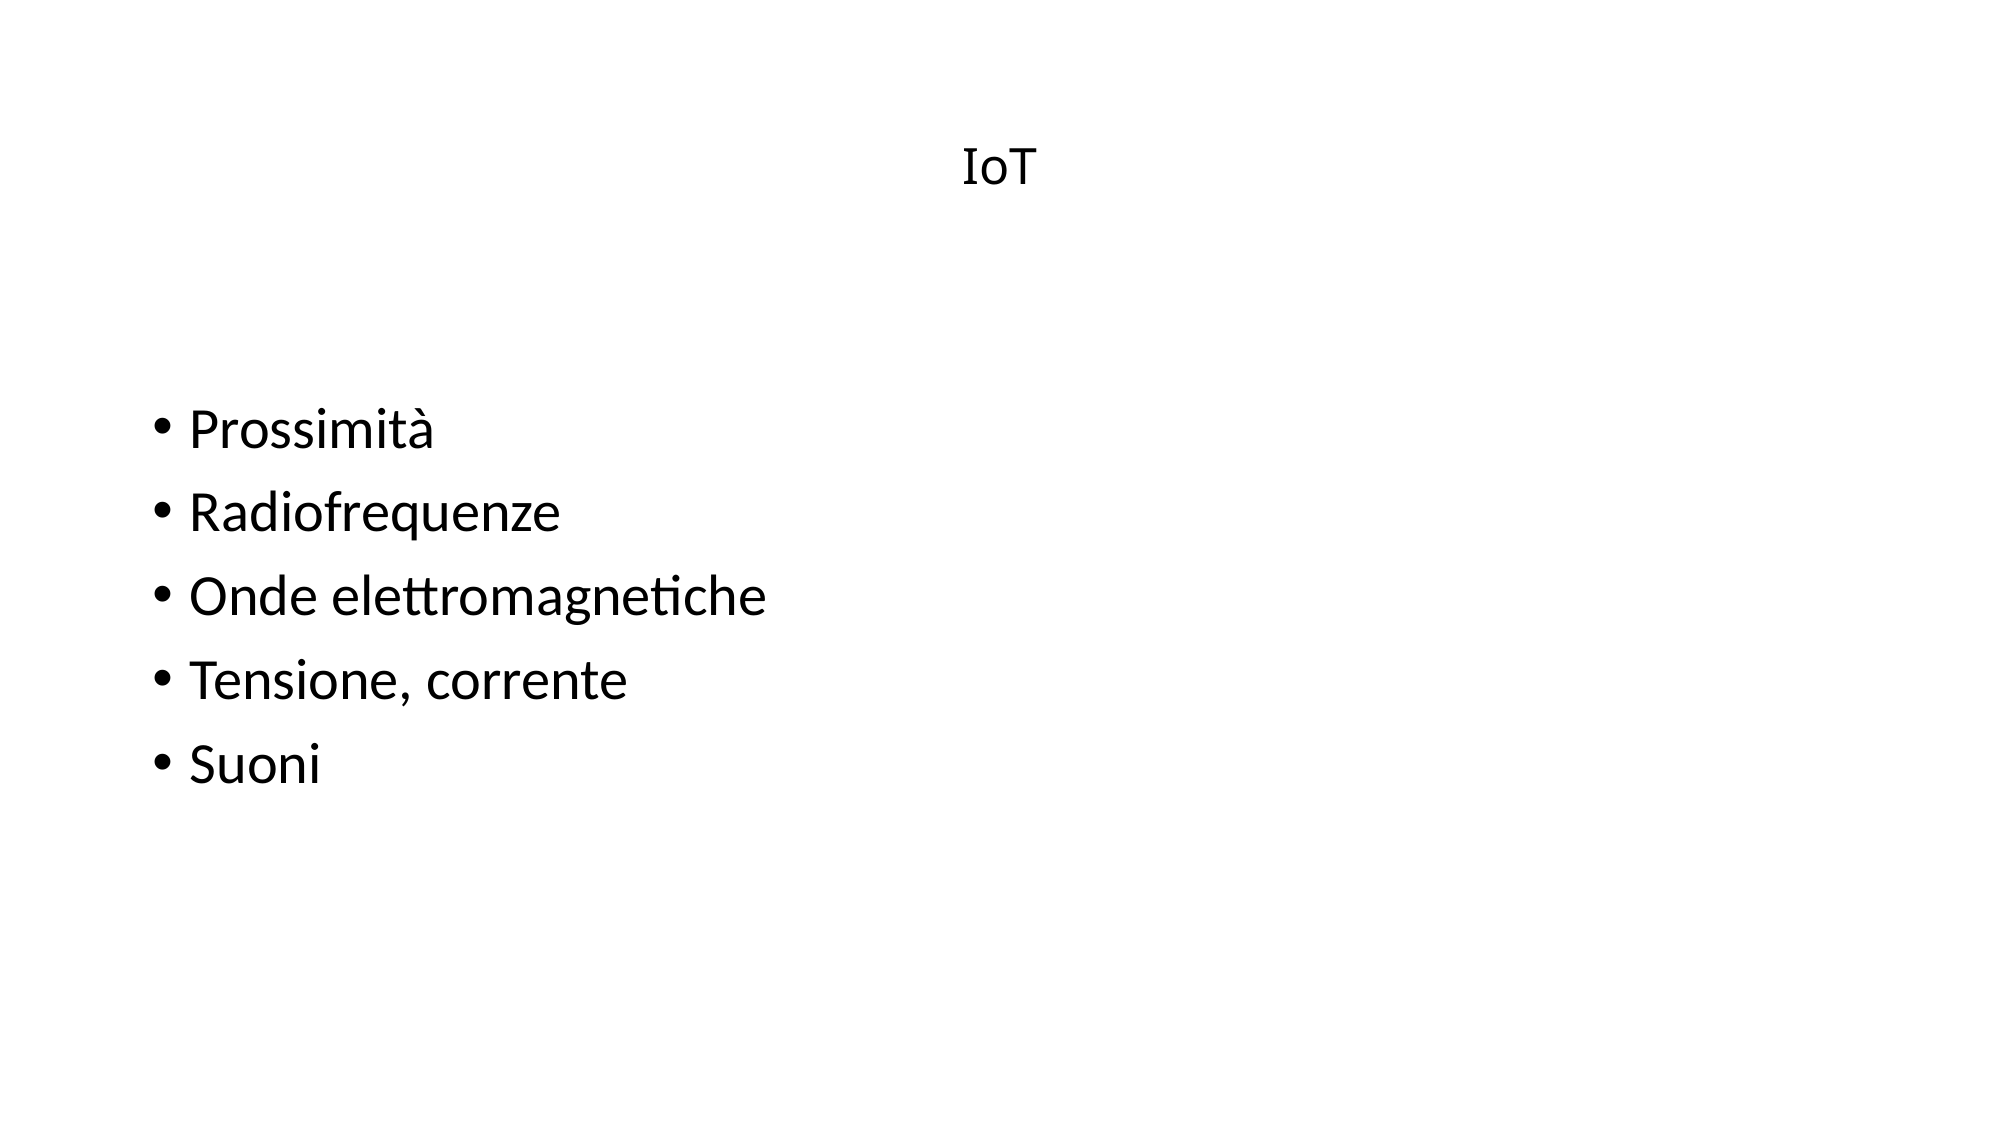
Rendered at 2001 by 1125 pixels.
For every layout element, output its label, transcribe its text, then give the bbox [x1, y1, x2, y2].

list Prossimità Radiofrequenze Onde elettromagnetiche Tensione, corrente Suoni [137, 299, 1863, 1014]
title IoT [137, 59, 1863, 278]
